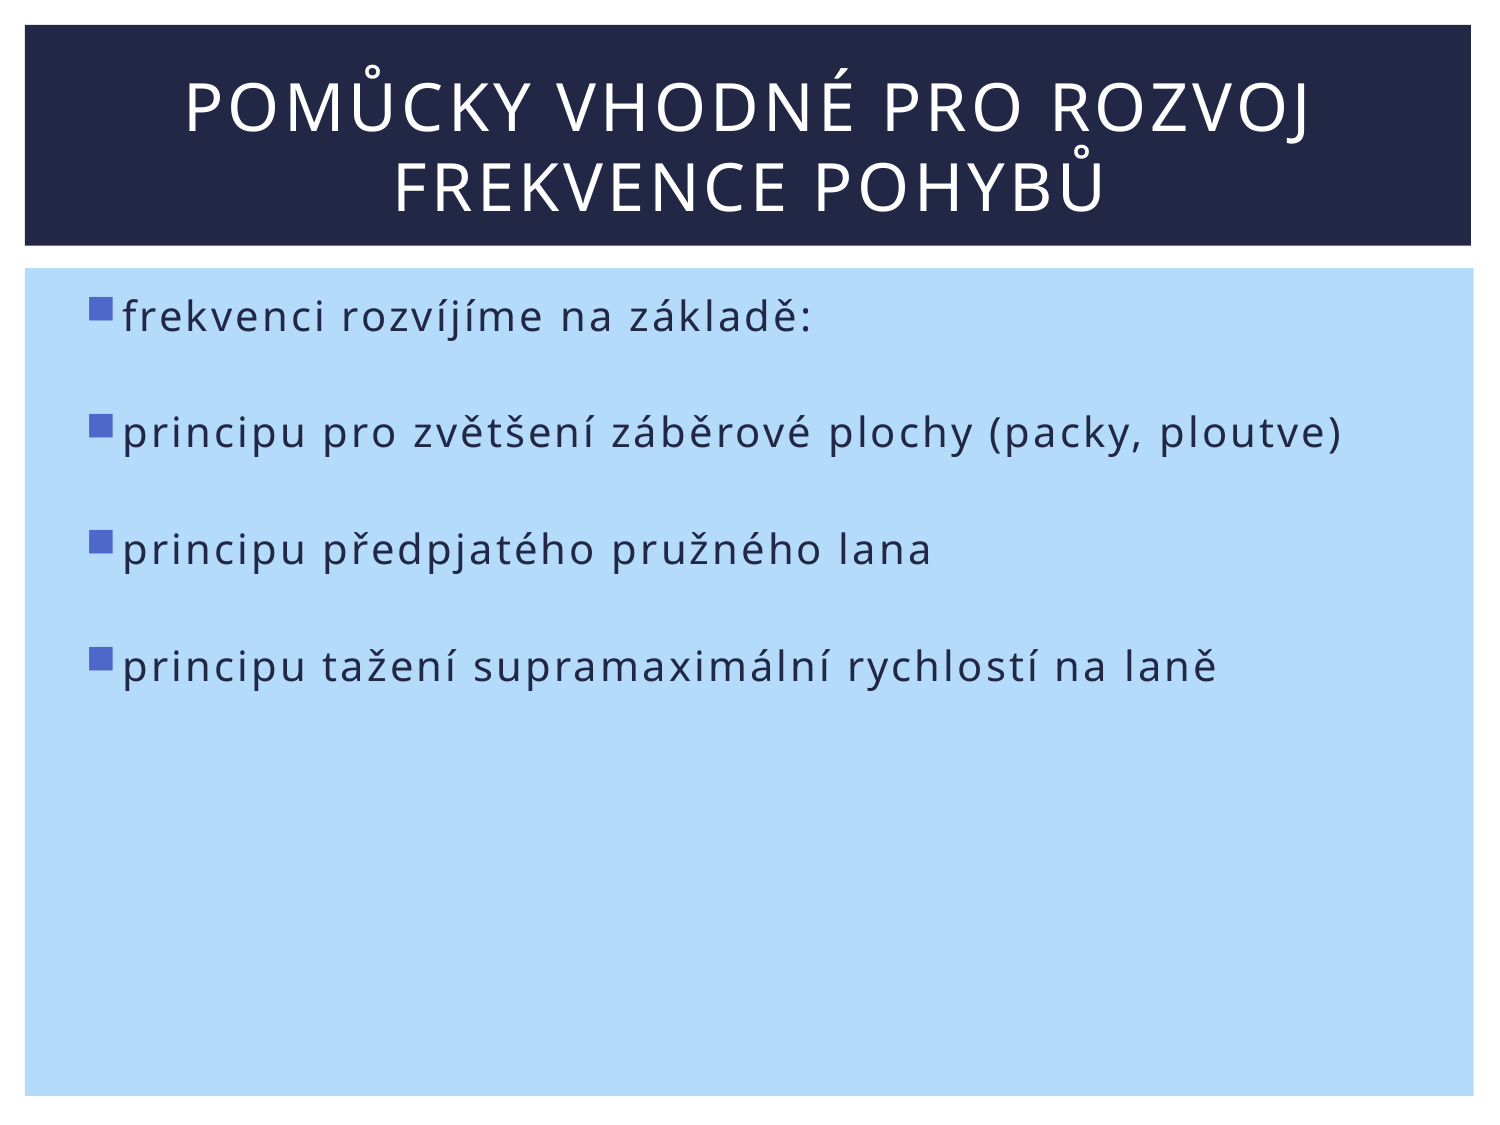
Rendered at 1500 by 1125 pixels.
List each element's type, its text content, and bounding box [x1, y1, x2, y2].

title pomůcky vhodné pro rozvoj frekvence pohybů [62, 58, 1438, 232]
list frekvenci rozvíjíme na základě: principu pro zvětšení záběrové plochy (packy, ploutve) principu předpjatého pružného lana principu tažení supramaximální rychlostí na laně [62, 281, 1442, 1005]
